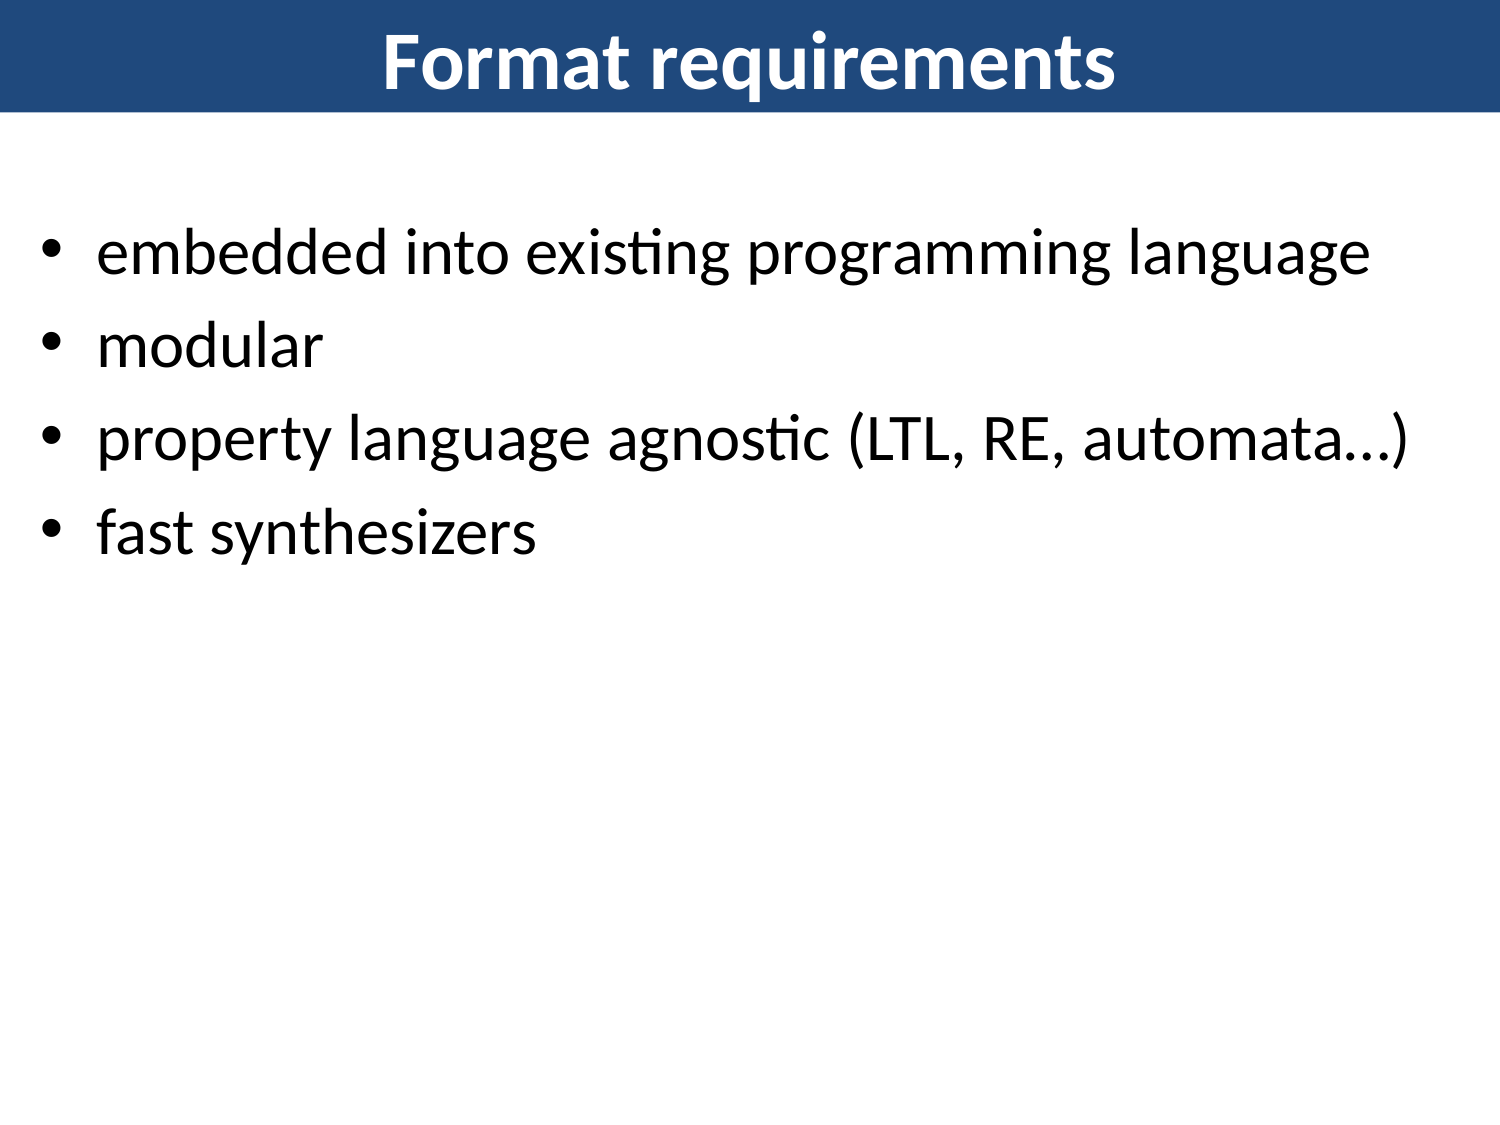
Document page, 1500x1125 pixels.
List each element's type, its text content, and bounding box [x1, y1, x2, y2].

title Format requirements [0, 0, 1500, 113]
